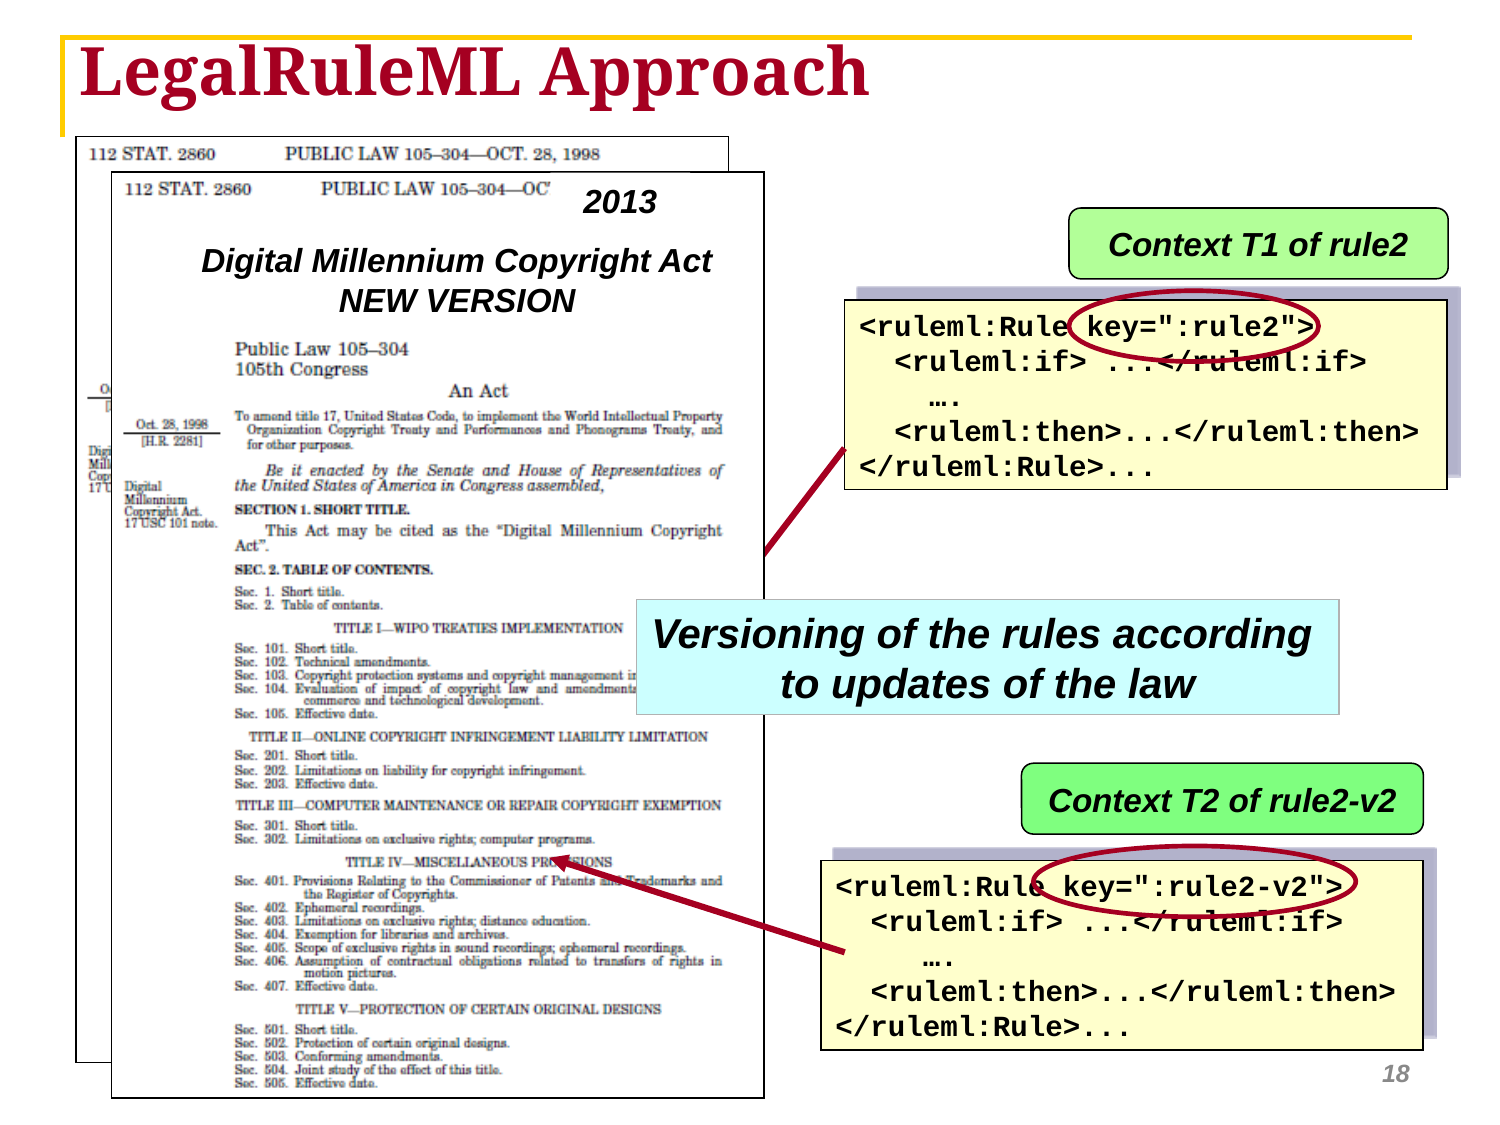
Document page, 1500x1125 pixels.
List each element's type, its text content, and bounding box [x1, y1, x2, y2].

text_box <ruleml:Rule key=":rule2"> <ruleml:if> ...</ruleml:if> …. <ruleml:then>...</ruleml:then> </ruleml:Rule>... [844, 300, 1447, 490]
text_box [1068, 290, 1319, 362]
text_box [1033, 845, 1356, 917]
text_box Context T2 of rule2-v2 [1021, 763, 1424, 835]
picture [76, 136, 764, 1098]
text_box <ruleml:Rule key=":rule2-v2"> <ruleml:if> ...</ruleml:if> …. <ruleml:then>...</ruleml:then> </ruleml:Rule>... [820, 860, 1424, 1050]
text_box Context T1 of rule2 [1068, 207, 1449, 279]
text_box Versioning of the rules according to updates of the law [768, 599, 1340, 715]
slide_number 18 [1074, 1042, 1425, 1103]
title LegalRuleML Approach [64, 21, 1415, 208]
